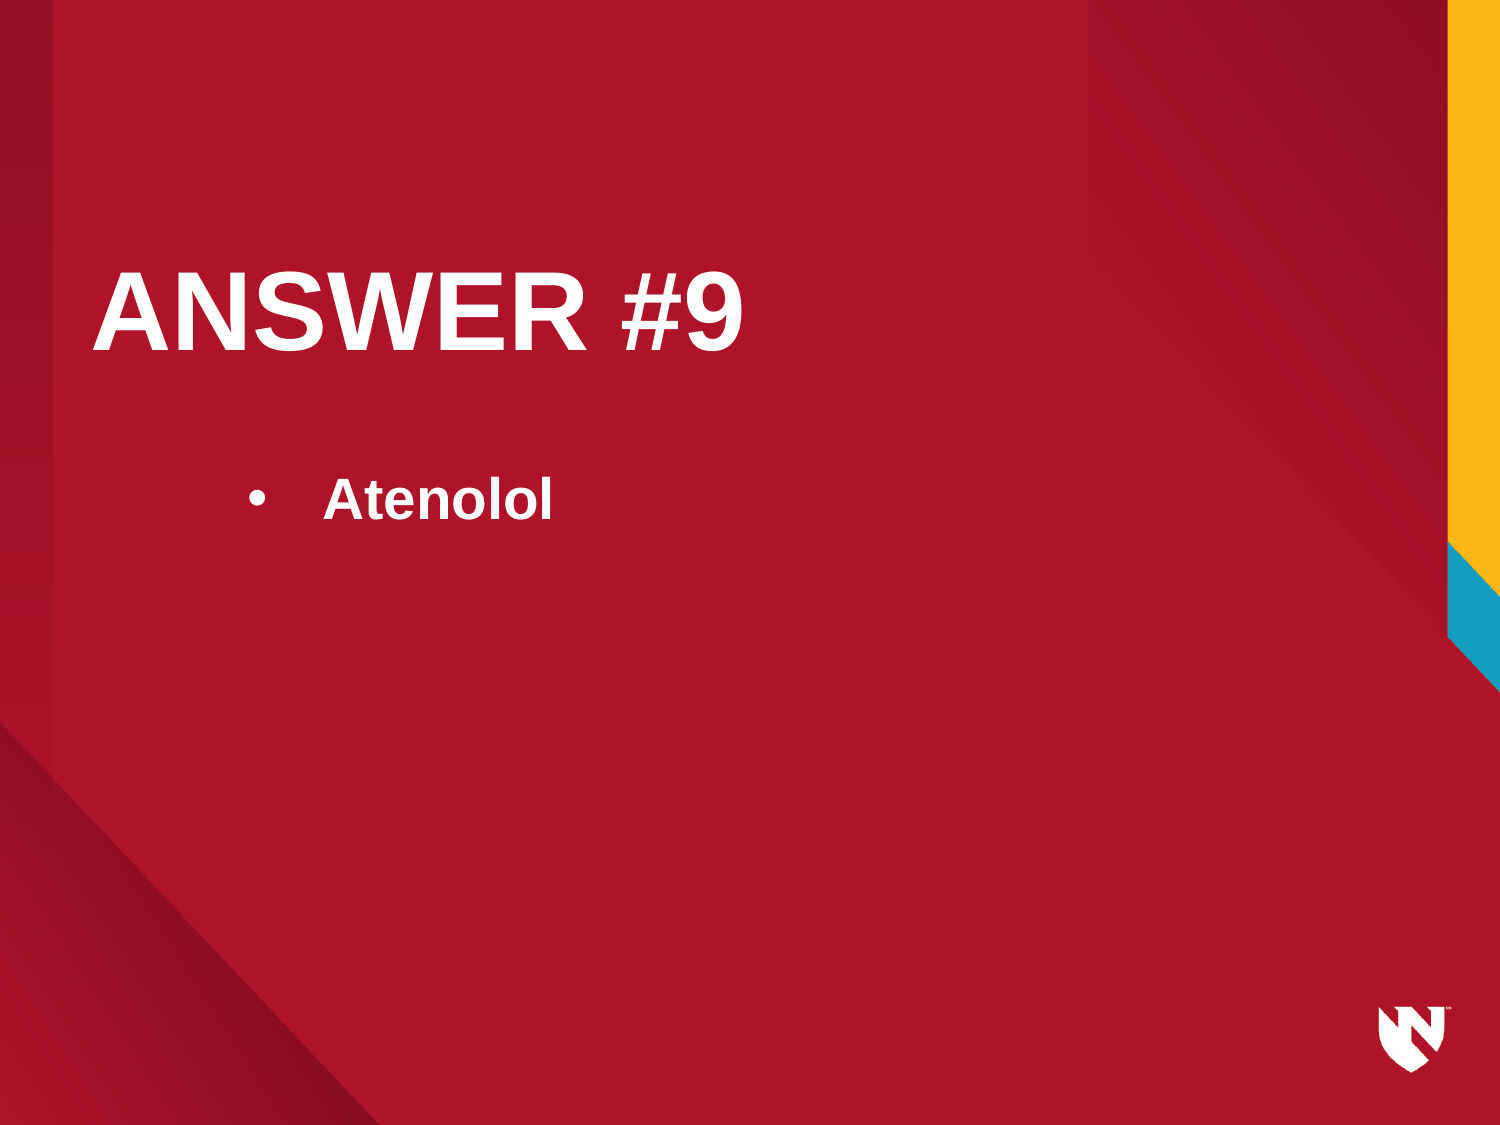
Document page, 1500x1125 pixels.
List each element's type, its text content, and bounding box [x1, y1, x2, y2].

list Atenolol [232, 461, 1321, 1079]
picture [0, 0, 1500, 1125]
title ANSWER #9 [75, 64, 1321, 375]
